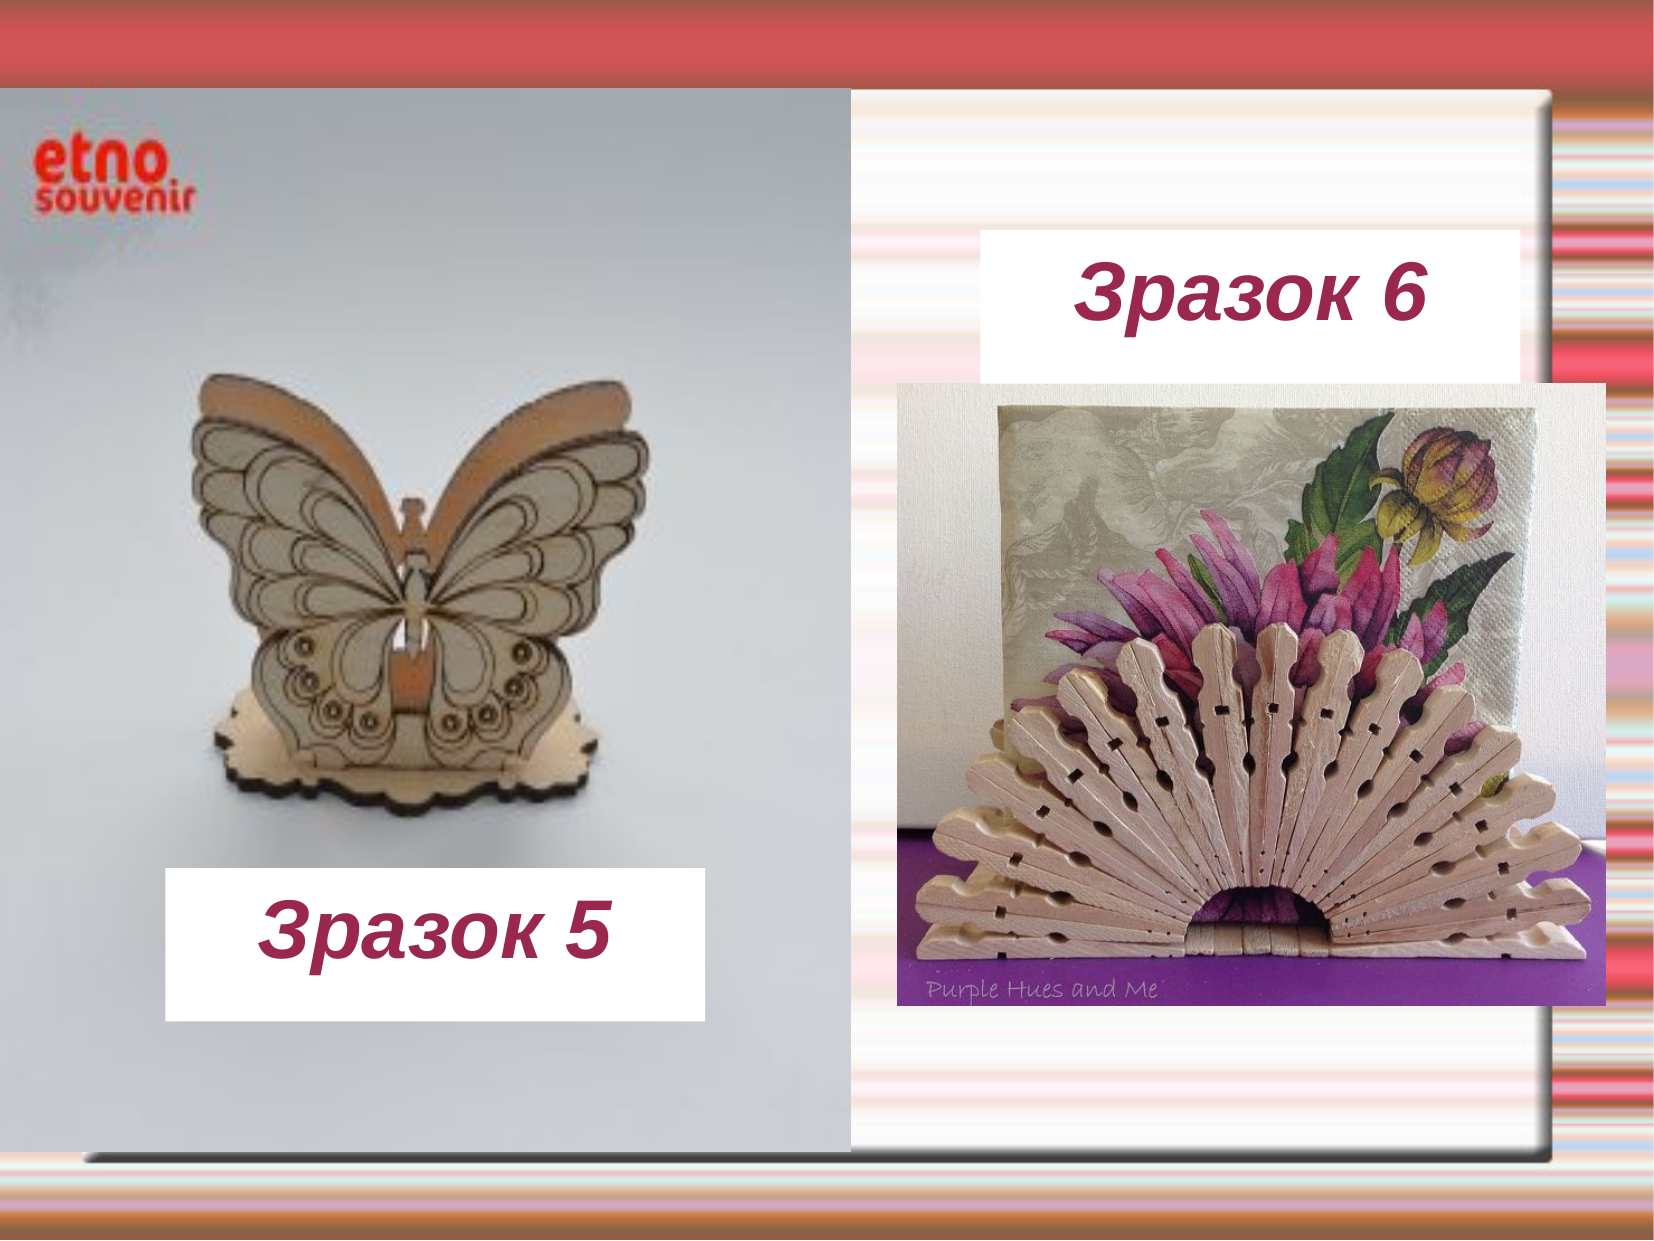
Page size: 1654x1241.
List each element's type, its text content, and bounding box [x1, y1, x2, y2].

text_box Зразок 6 [980, 230, 1521, 382]
picture [0, 0, 1654, 1240]
